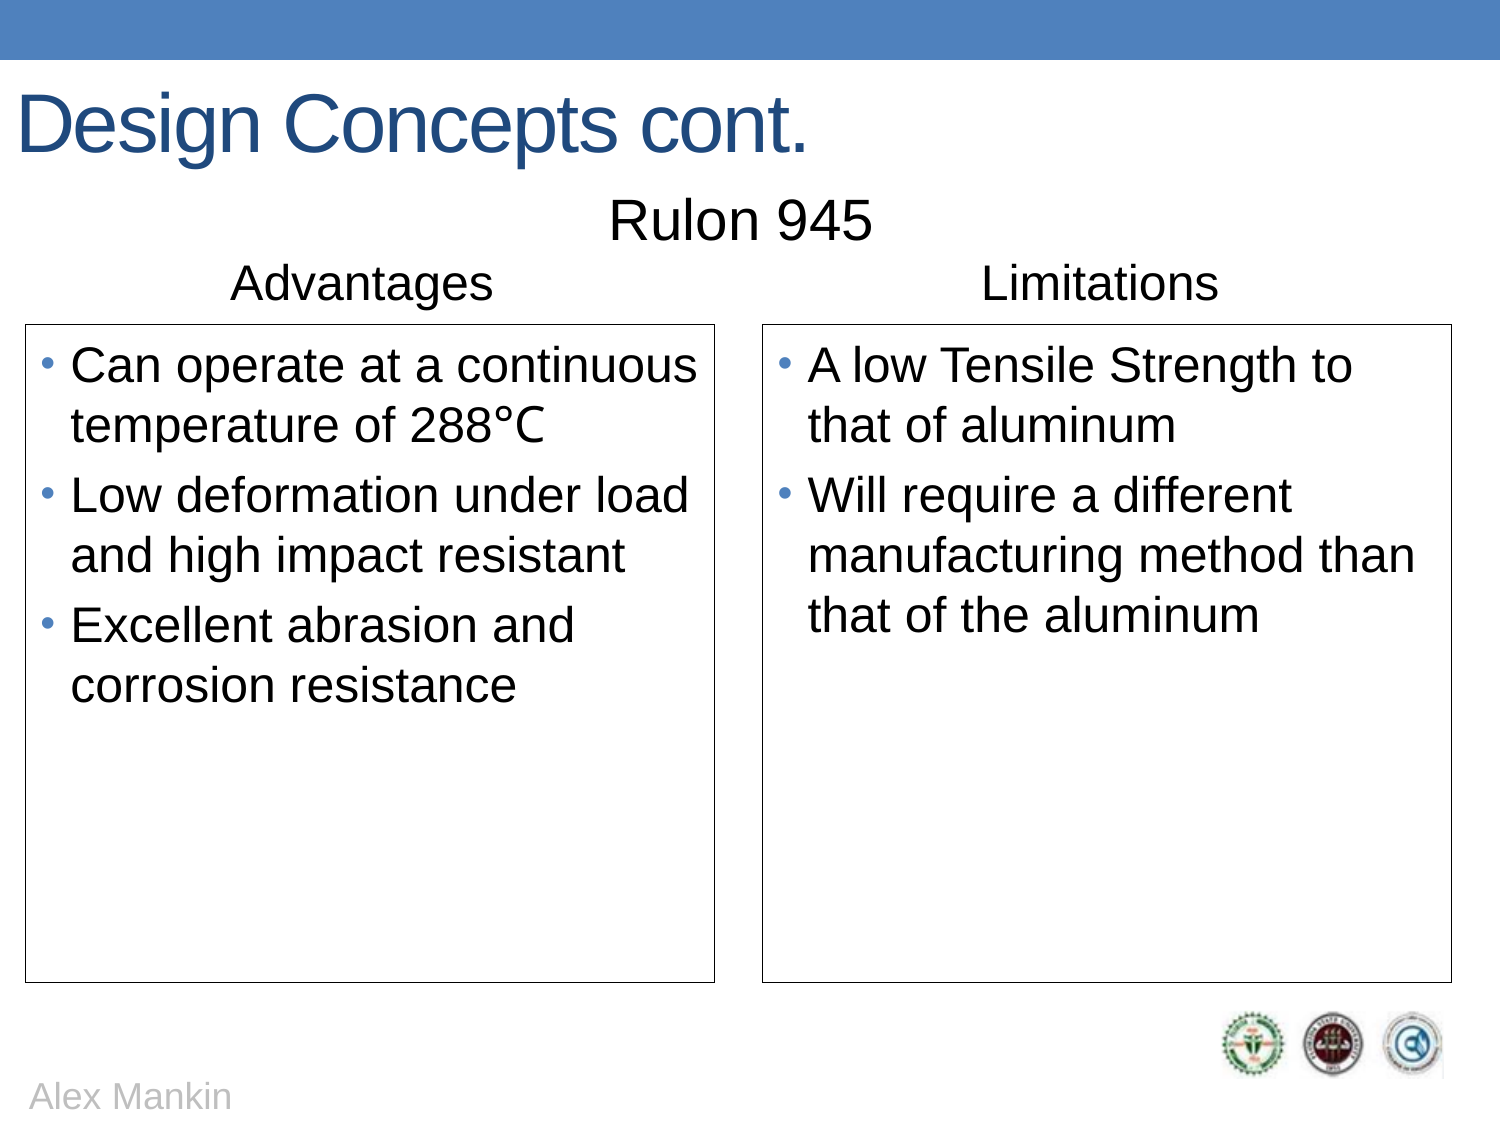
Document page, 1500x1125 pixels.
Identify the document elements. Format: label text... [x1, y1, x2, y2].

text_box A low Tensile Strength to that of aluminum Will require a different manufacturing method than that of the aluminum [762, 324, 1452, 983]
picture [1212, 1010, 1444, 1079]
title Design Concepts cont. [0, 50, 1350, 188]
text_box Advantages [61, 242, 677, 318]
list Can operate at a continuous temperature of 288°C Low deformation under load and high impact resistant Excellent abrasion and corrosion resistance [25, 324, 715, 983]
text_box Alex Mankin [13, 1064, 248, 1125]
text_box Limitations [799, 242, 1415, 318]
text_box Rulon 945 [410, 175, 1073, 260]
